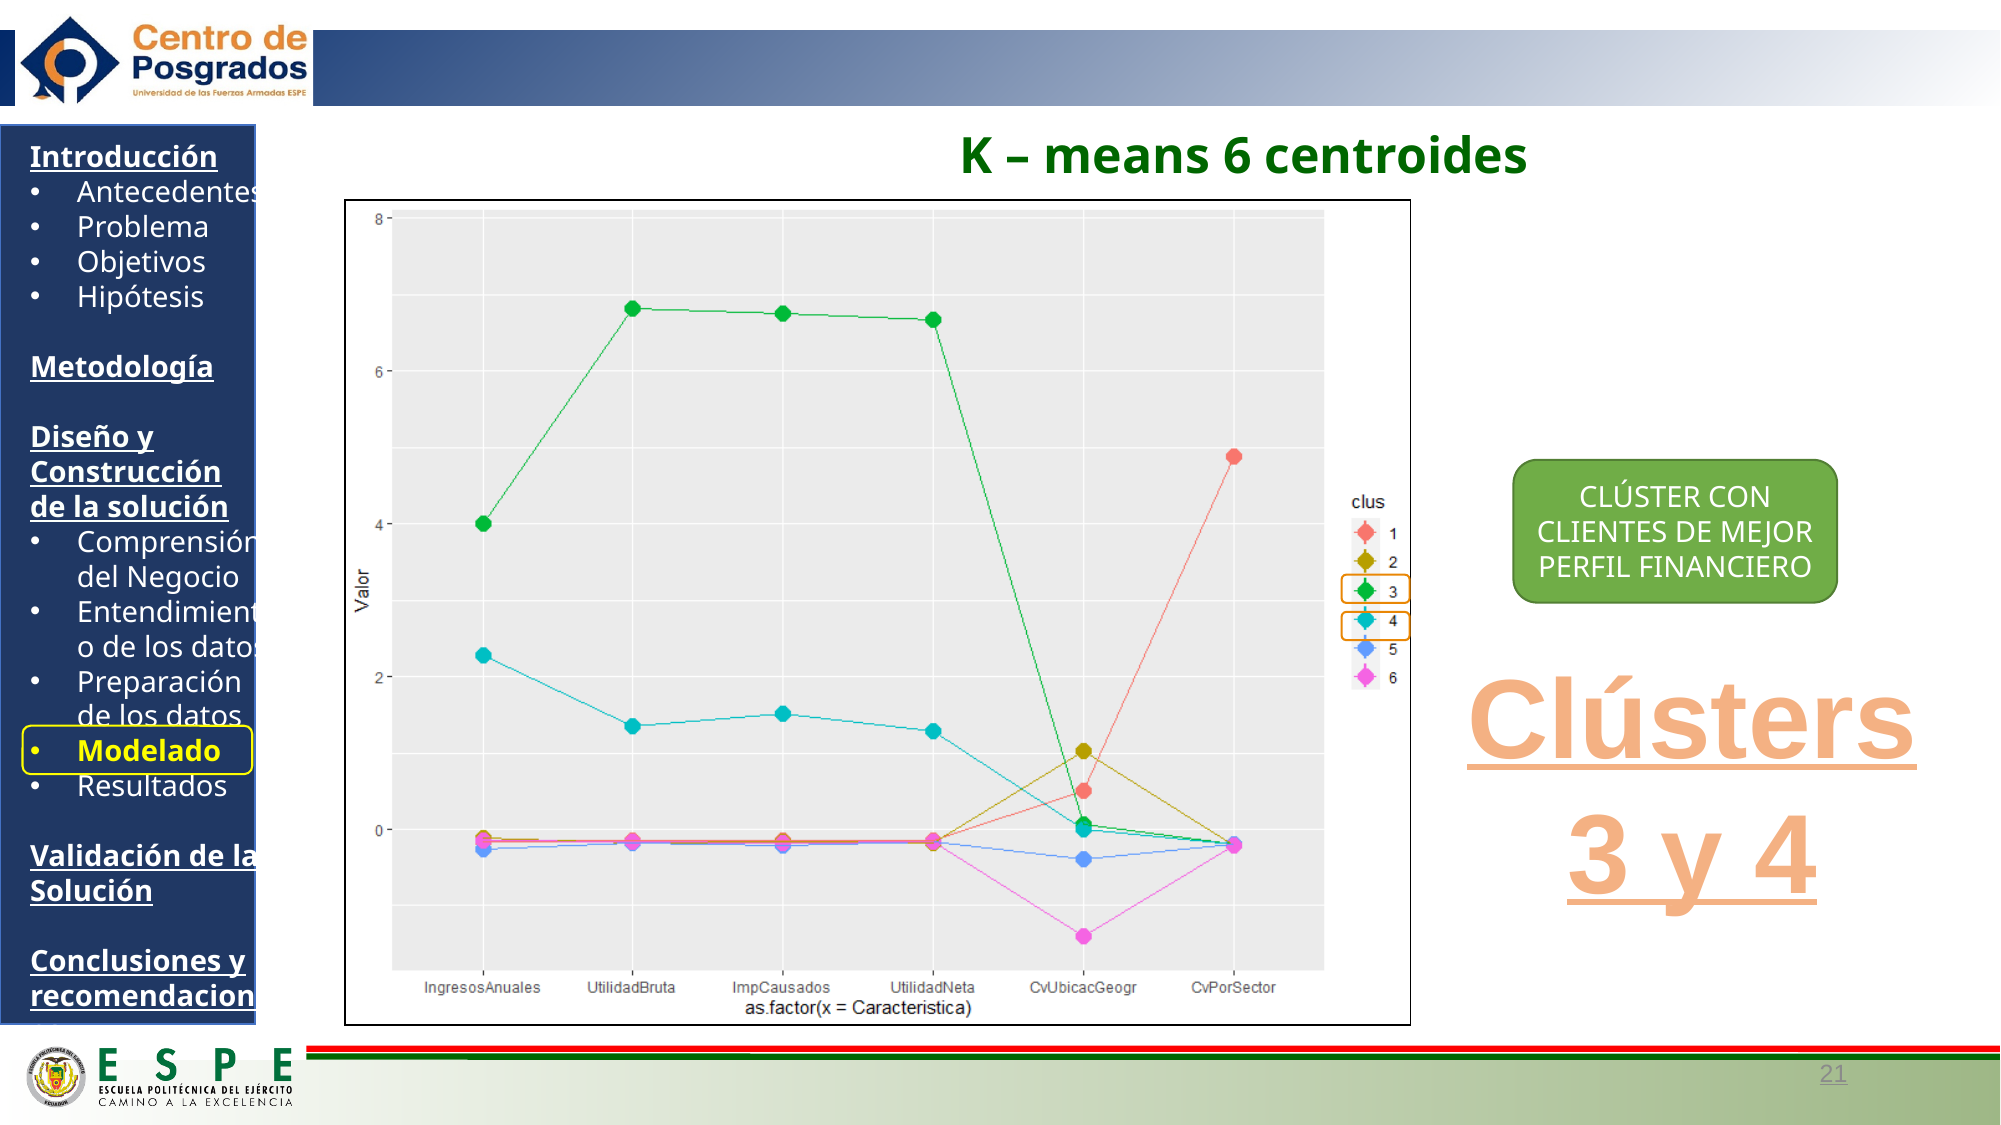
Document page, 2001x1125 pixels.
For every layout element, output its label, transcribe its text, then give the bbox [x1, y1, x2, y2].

text_box Clústers 3 y 4 [1436, 638, 1948, 924]
slide_number 21 [1412, 1042, 1863, 1103]
text_box Introducción Antecedentes Problema Objetivos Hipótesis Metodología Diseño y Construcción de la solución Comprensión del Negocio Entendimiento de los datos Preparación de los datos Modelado Resultados Validación de la Solución Conclusiones y recomendaciones [22, 131, 278, 1055]
text_box CLÚSTER CON CLIENTES DE MEJOR PERFIL FINANCIERO [1512, 458, 1839, 604]
text_box K – means 6 centroides [894, 115, 1595, 191]
text_box [0, 125, 255, 1024]
picture [345, 200, 1410, 1025]
text_box [21, 724, 254, 776]
picture [15, 13, 314, 124]
picture [0, 1034, 314, 1125]
